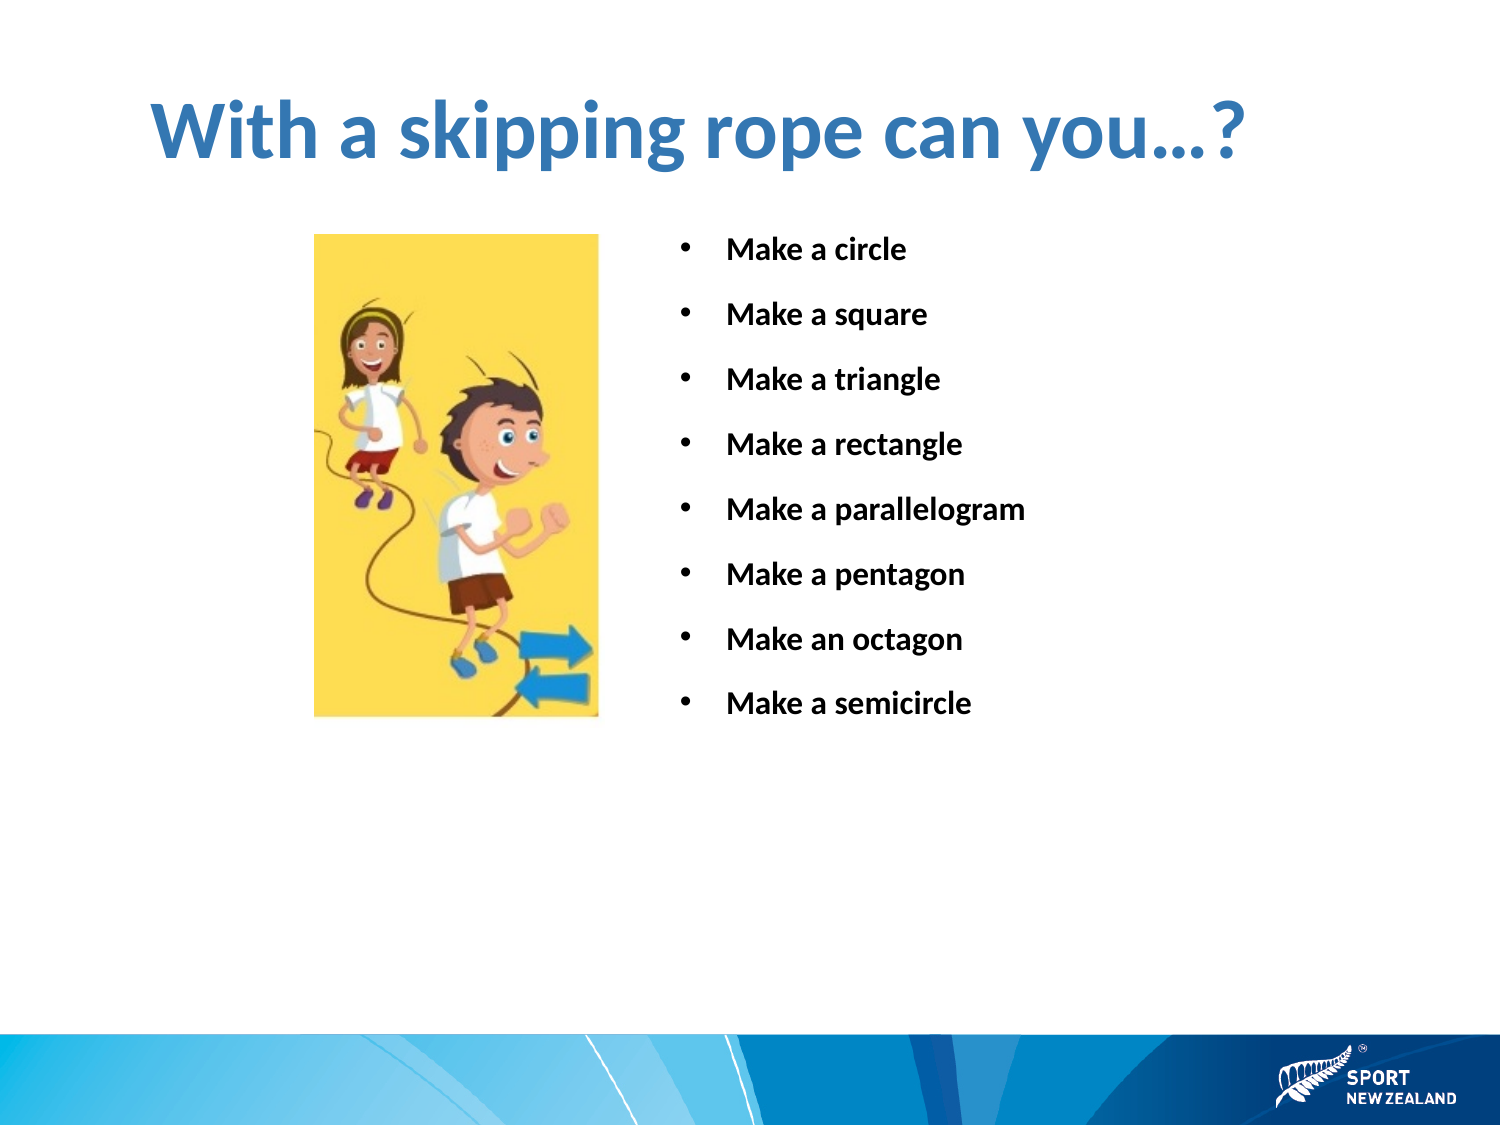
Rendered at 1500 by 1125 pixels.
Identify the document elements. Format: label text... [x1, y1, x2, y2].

picture [0, 0, 1500, 1125]
text_box Make a circle Make a square Make a triangle Make a rectangle Make a parallelogram Make a pentagon Make an octagon Make a semicircle [608, 219, 1164, 917]
title With a skipping rope can you…? [135, 54, 1400, 197]
